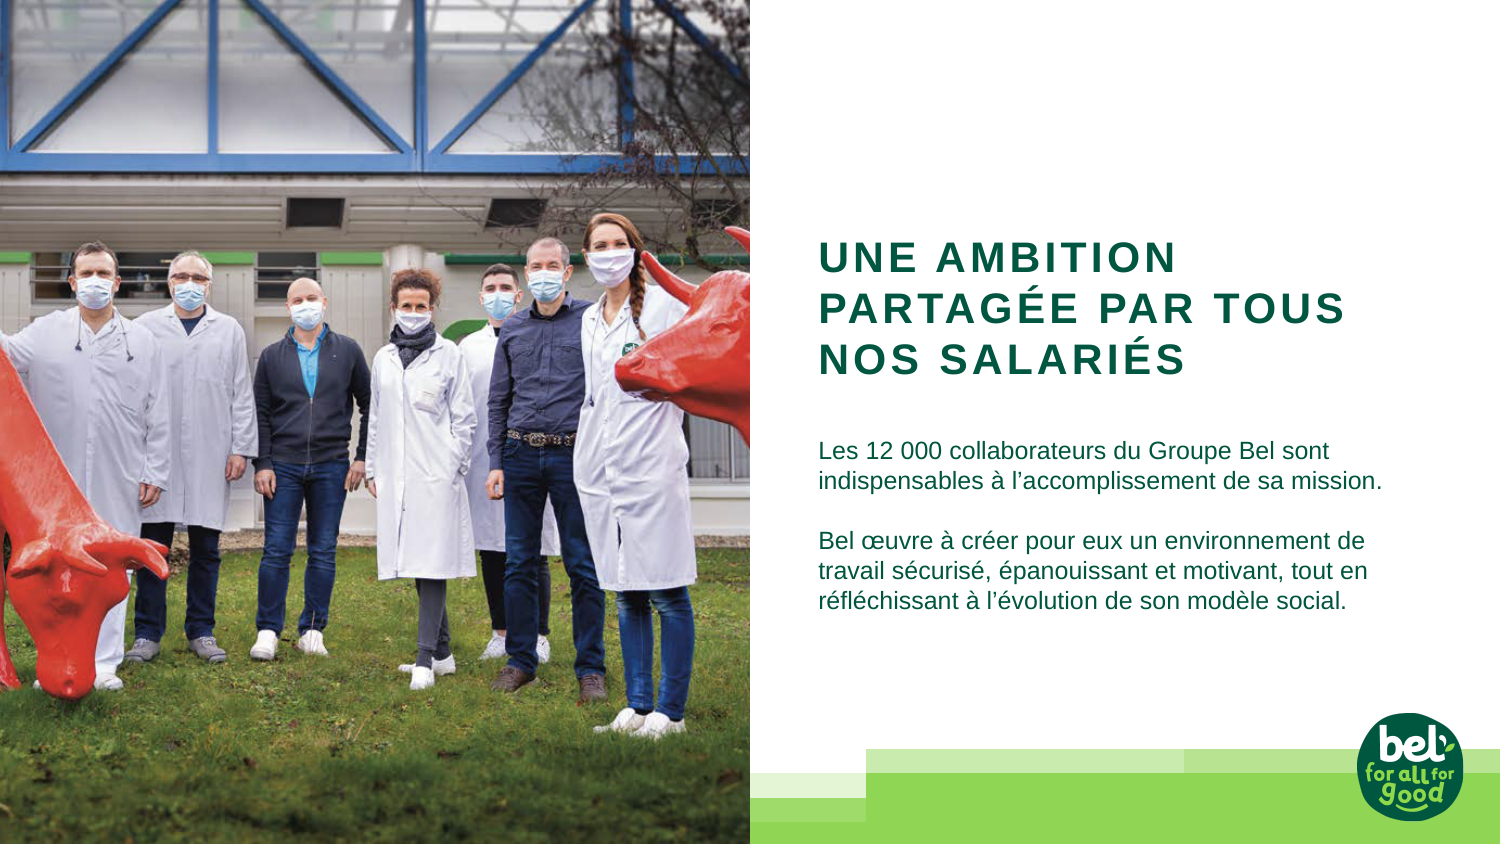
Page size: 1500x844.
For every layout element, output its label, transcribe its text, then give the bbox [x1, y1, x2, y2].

picture [1351, 708, 1469, 826]
picture [0, 0, 751, 844]
title UNE AMBITION PARTAGÉE PAR TOUS NOS SALARIÉS Les 12 000 collaborateurs du Groupe Bel sont indispensables à l’accomplissement de sa mission. Bel œuvre à créer pour eux un environnement de travail sécurisé, épanouissant et motivant, tout en réfléchissant à l’évolution de son modèle social. [818, 149, 1390, 695]
